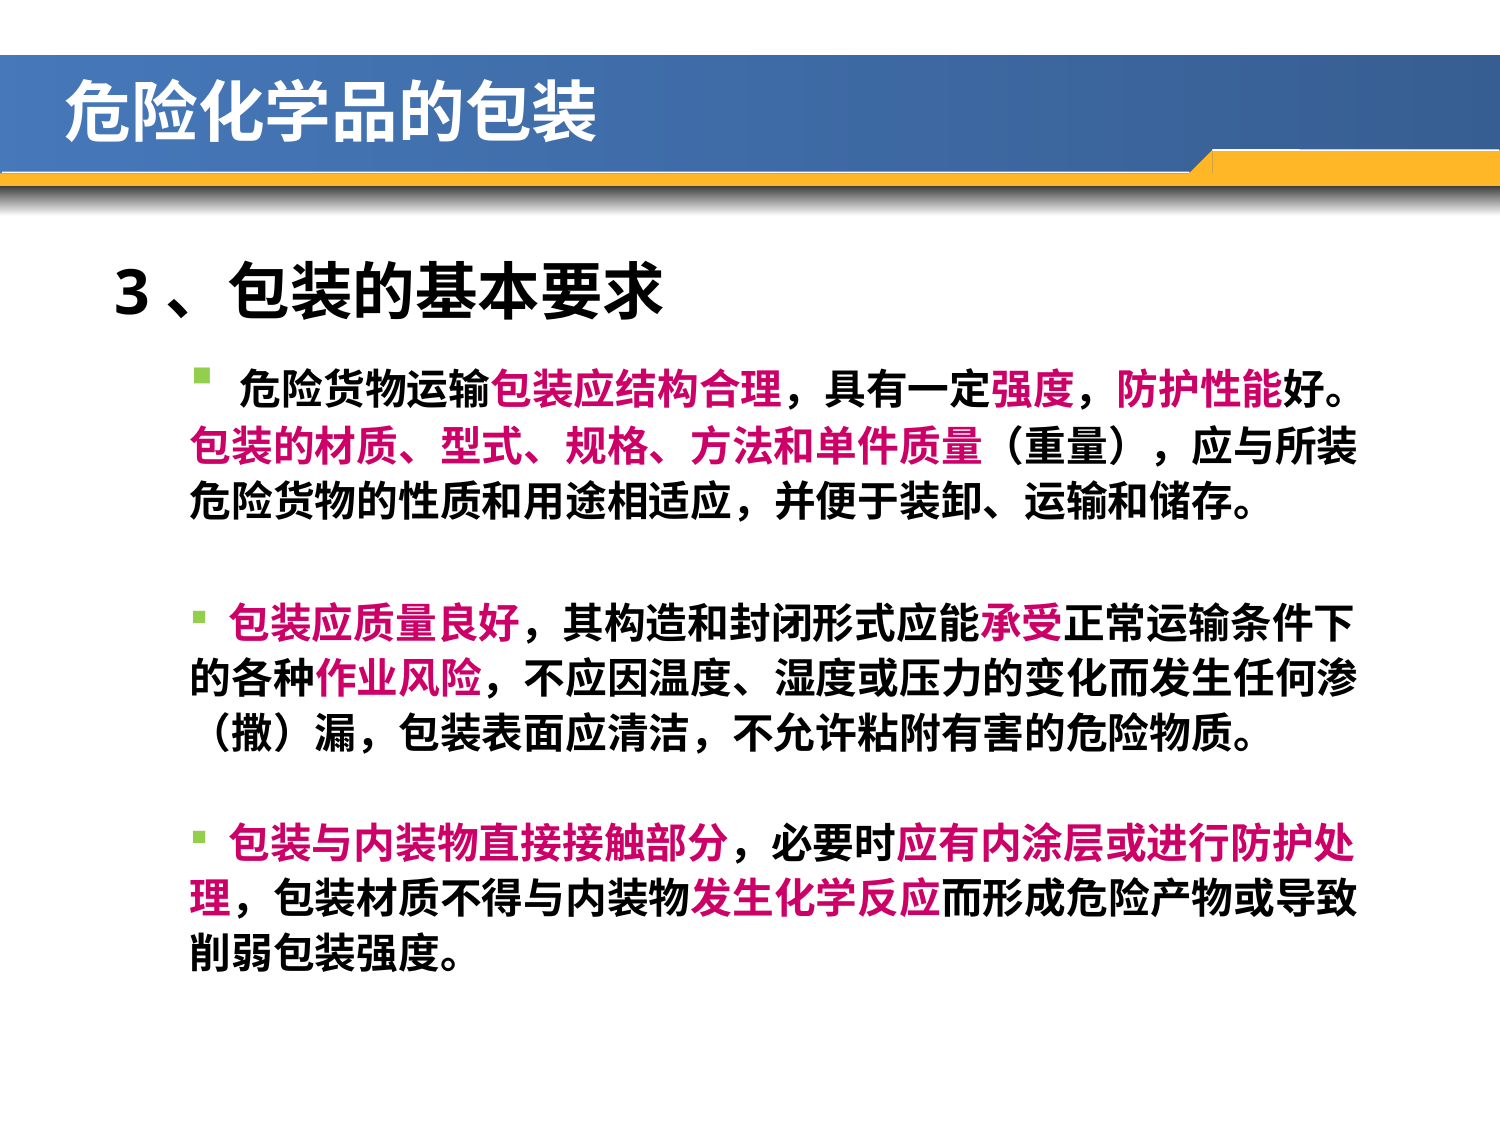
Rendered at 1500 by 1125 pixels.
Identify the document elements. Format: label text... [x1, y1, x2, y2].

slide_number [1210, 148, 1500, 199]
text_box 危险化学品的包装 [49, 70, 1475, 149]
text_box 3、包装的基本要求 危险货物运输包装应结构合理，具有一定强度，防护性能好。包装的材质、型式、规格、方法和单件质量（重量），应与所装危险货物的性质和用途相适应，并便于装卸、运输和储存。 包装应质量良好，其构造和封闭形式应能承受正常运输条件下的各种作业风险，不应因温度、湿度或压力的变化而发生任何渗（撒）漏，包装表面应清洁，不允许粘附有害的危险物质。 包装与内装物直接接触部分，必要时应有内涂层或进行防护处理，包装材质不得与内装物发生化学反应而形成危险产物或导致削弱包装强度。 [99, 237, 1388, 985]
text_box [324, 724, 638, 800]
